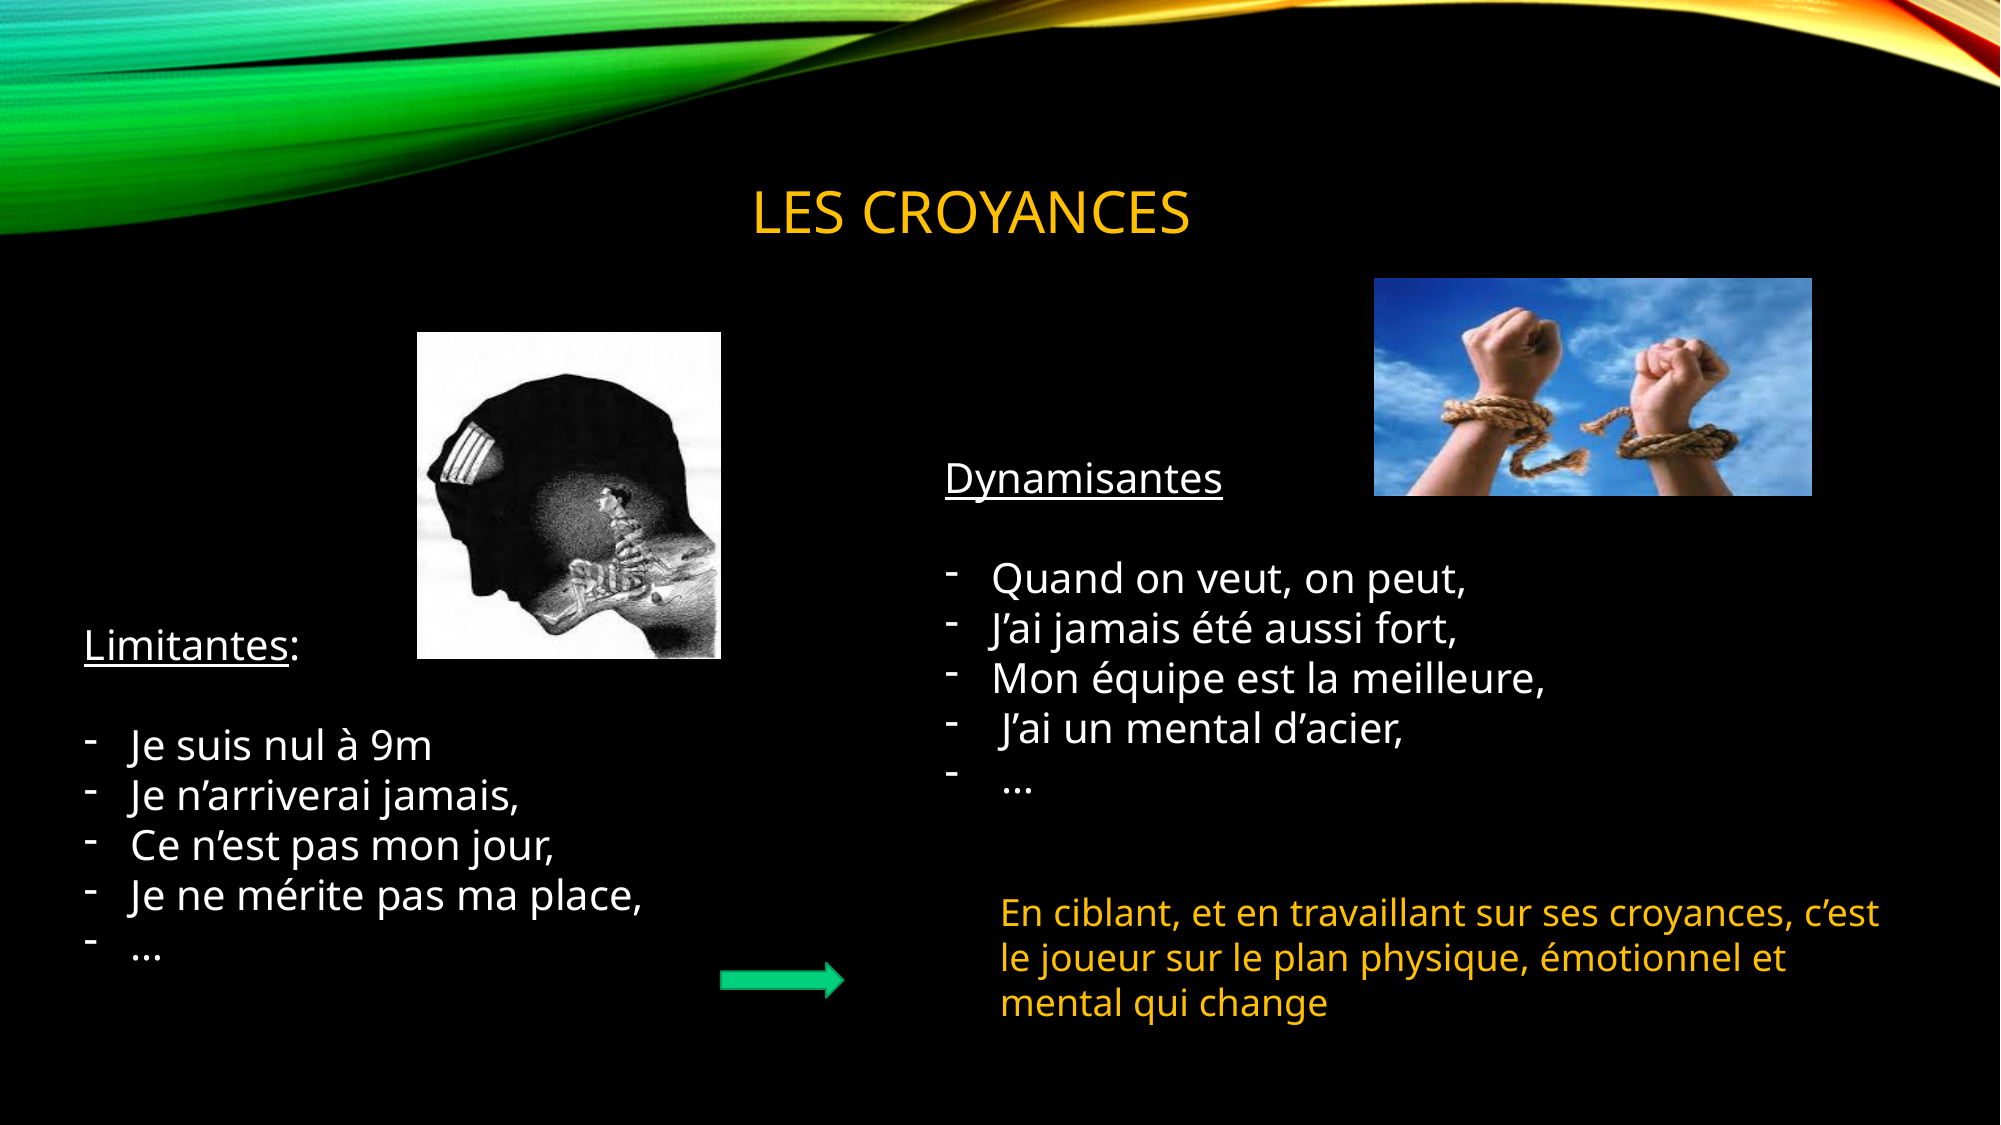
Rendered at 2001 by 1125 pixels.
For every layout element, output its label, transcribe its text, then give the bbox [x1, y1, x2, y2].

text_box Dynamisantes Quand on veut, on peut, J’ai jamais été aussi fort, Mon équipe est la meilleure, J’ai un mental d’acier, … [930, 364, 1562, 1125]
picture [1373, 278, 1812, 496]
picture [417, 331, 722, 660]
text_box Limitantes: Je suis nul à 9m Je n’arriverai jamais, Ce n’est pas mon jour, Je ne mérite pas ma place, … [69, 611, 660, 977]
text_box En ciblant, et en travaillant sur ses croyances, c’est le joueur sur le plan physique, émotionnel et mental qui change [984, 881, 1903, 1077]
picture [0, 0, 2000, 237]
text_box LES CROYANCES [736, 168, 1207, 253]
text_box [719, 961, 845, 999]
